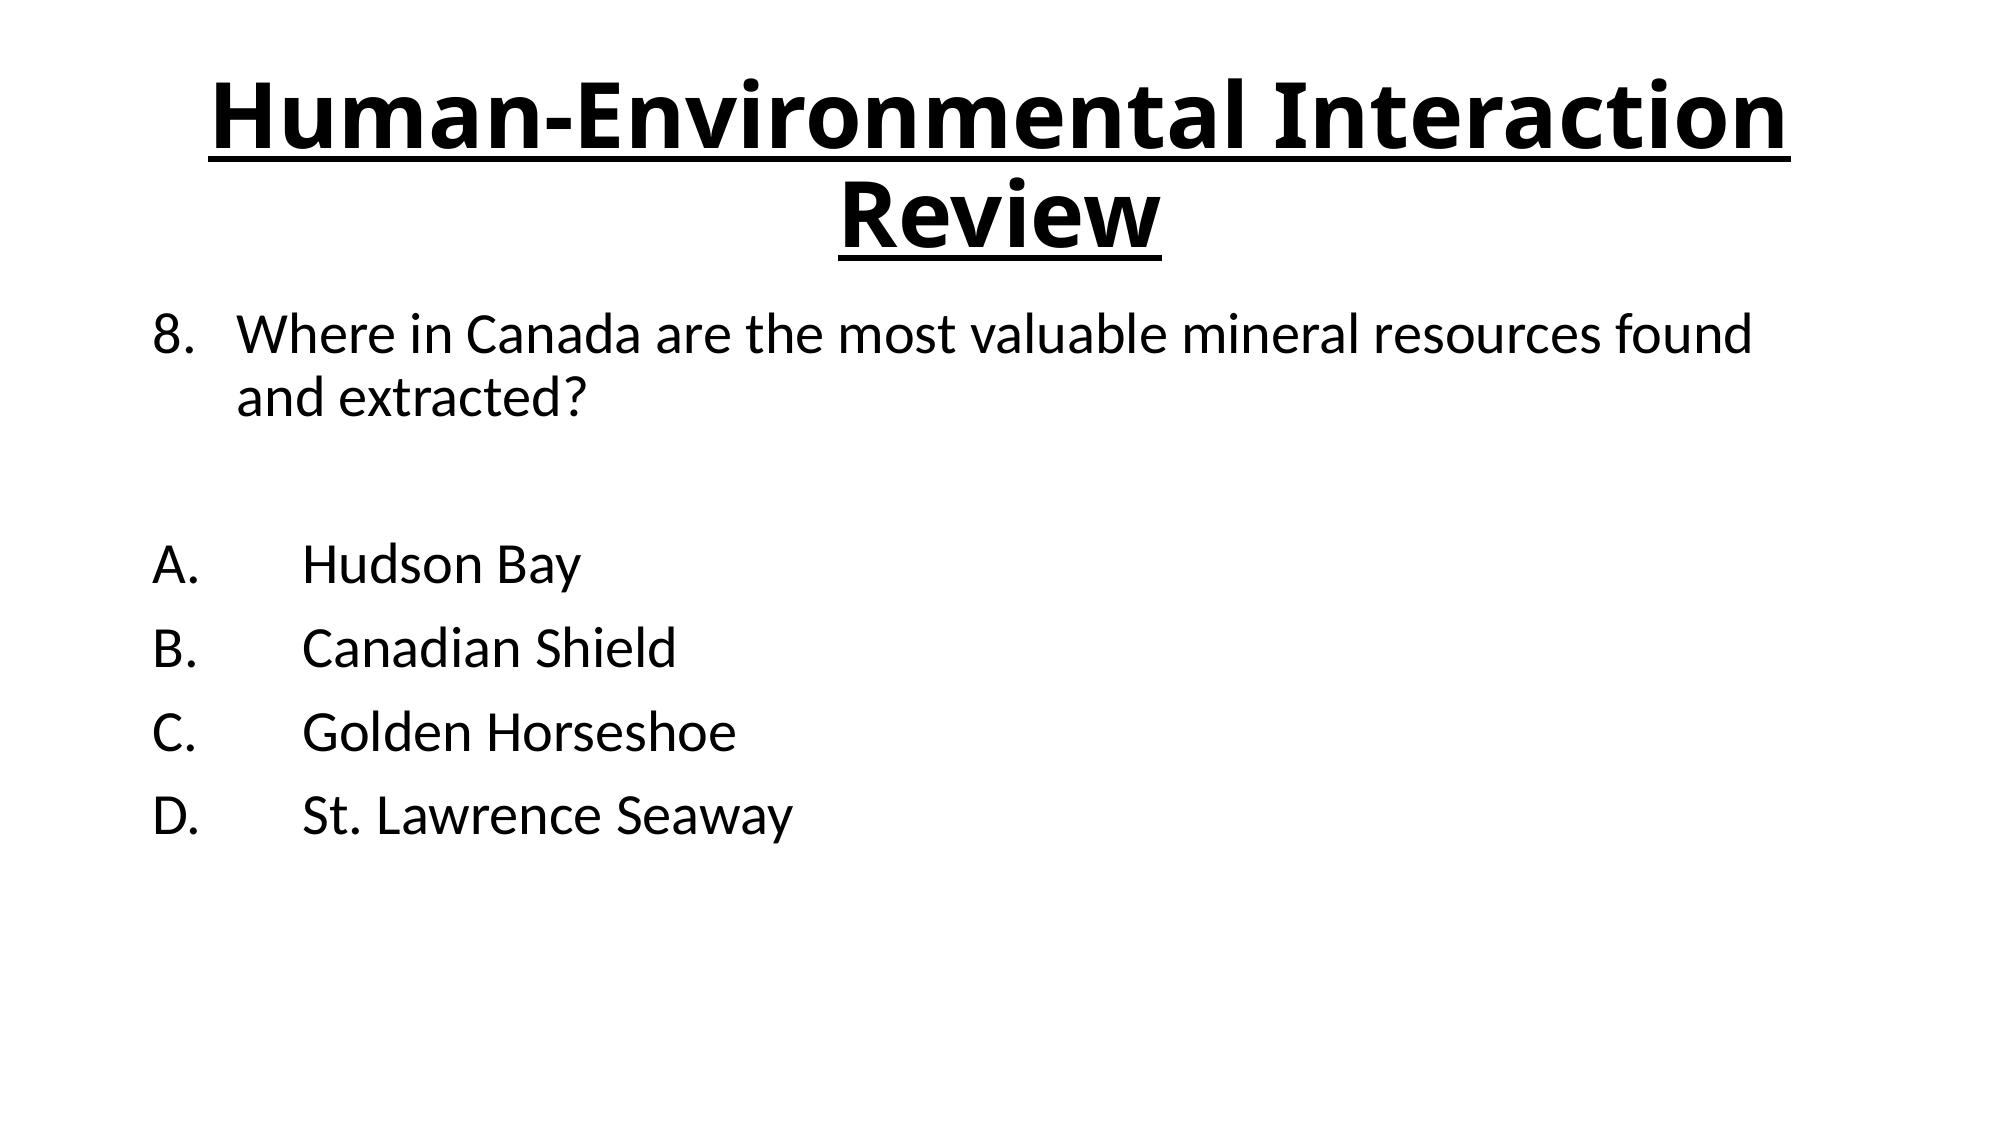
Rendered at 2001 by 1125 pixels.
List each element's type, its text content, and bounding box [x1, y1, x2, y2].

title Human-Environmental Interaction Review [137, 59, 1863, 278]
list Where in Canada are the most valuable mineral resources found and extracted? A. Hudson Bay B. Canadian Shield C. Golden Horseshoe D. St. Lawrence Seaway [137, 295, 1863, 1097]
